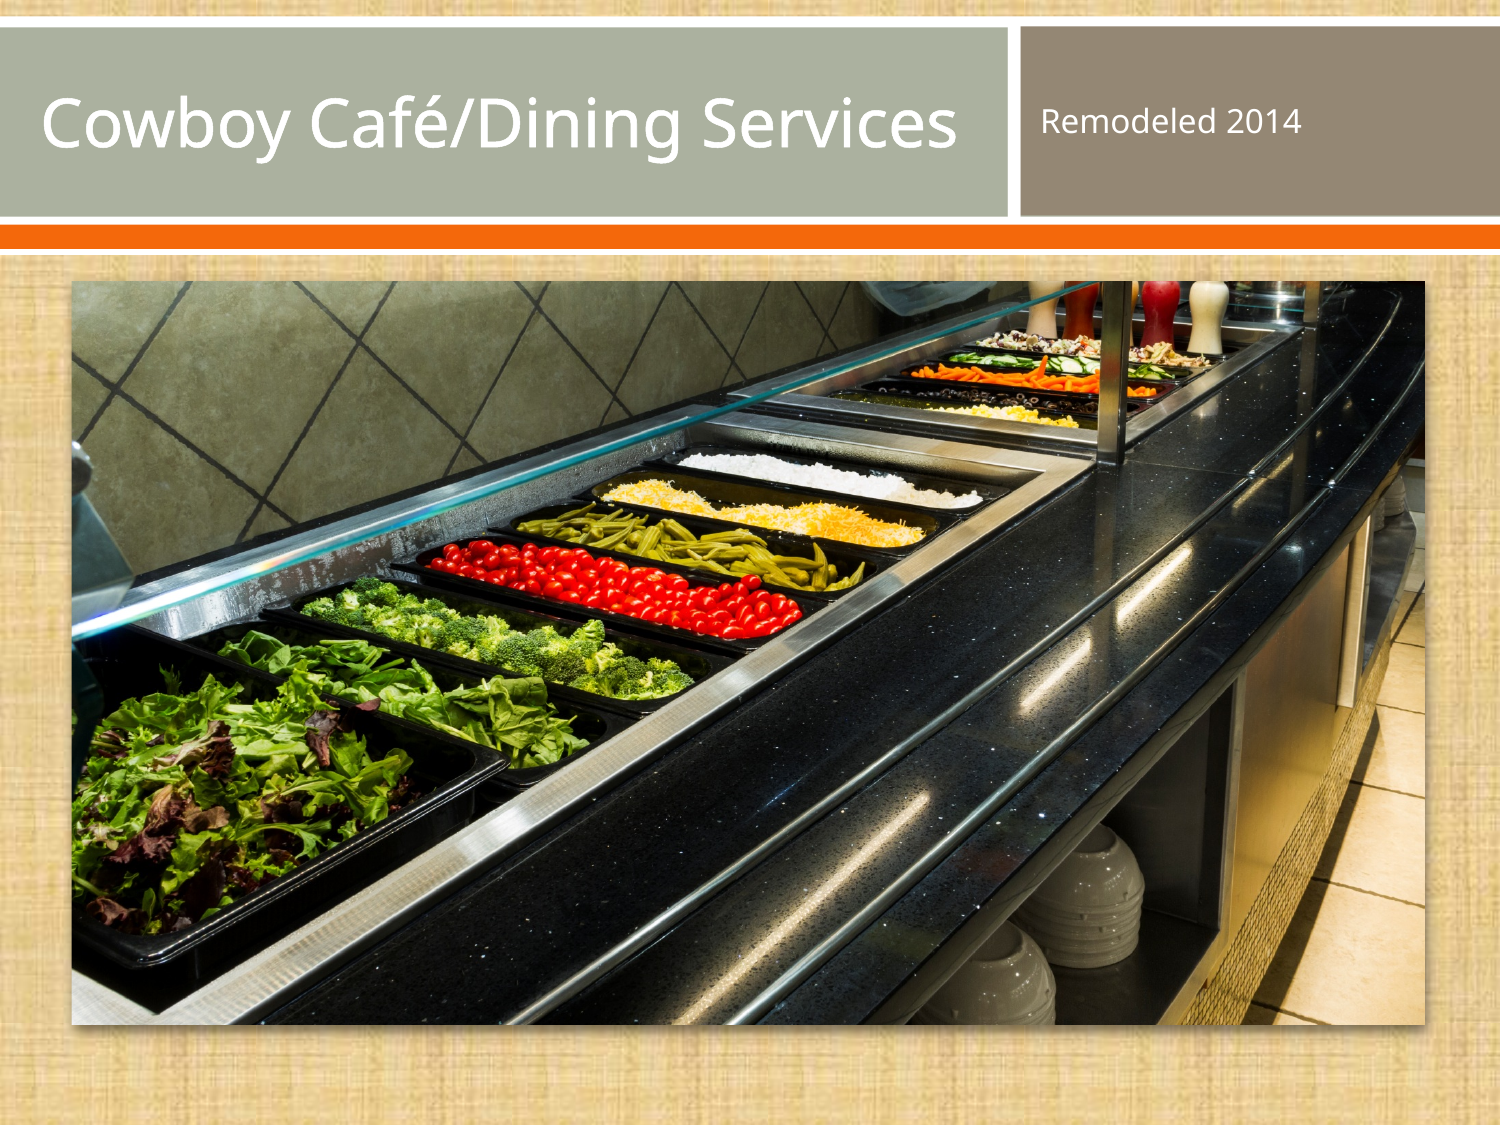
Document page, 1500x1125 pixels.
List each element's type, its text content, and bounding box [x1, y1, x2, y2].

picture [0, 255, 1500, 1125]
picture [0, 0, 1500, 16]
title Cowboy Café/Dining Services [24, 37, 988, 203]
list Remodeled 2014 [1025, 37, 1488, 203]
